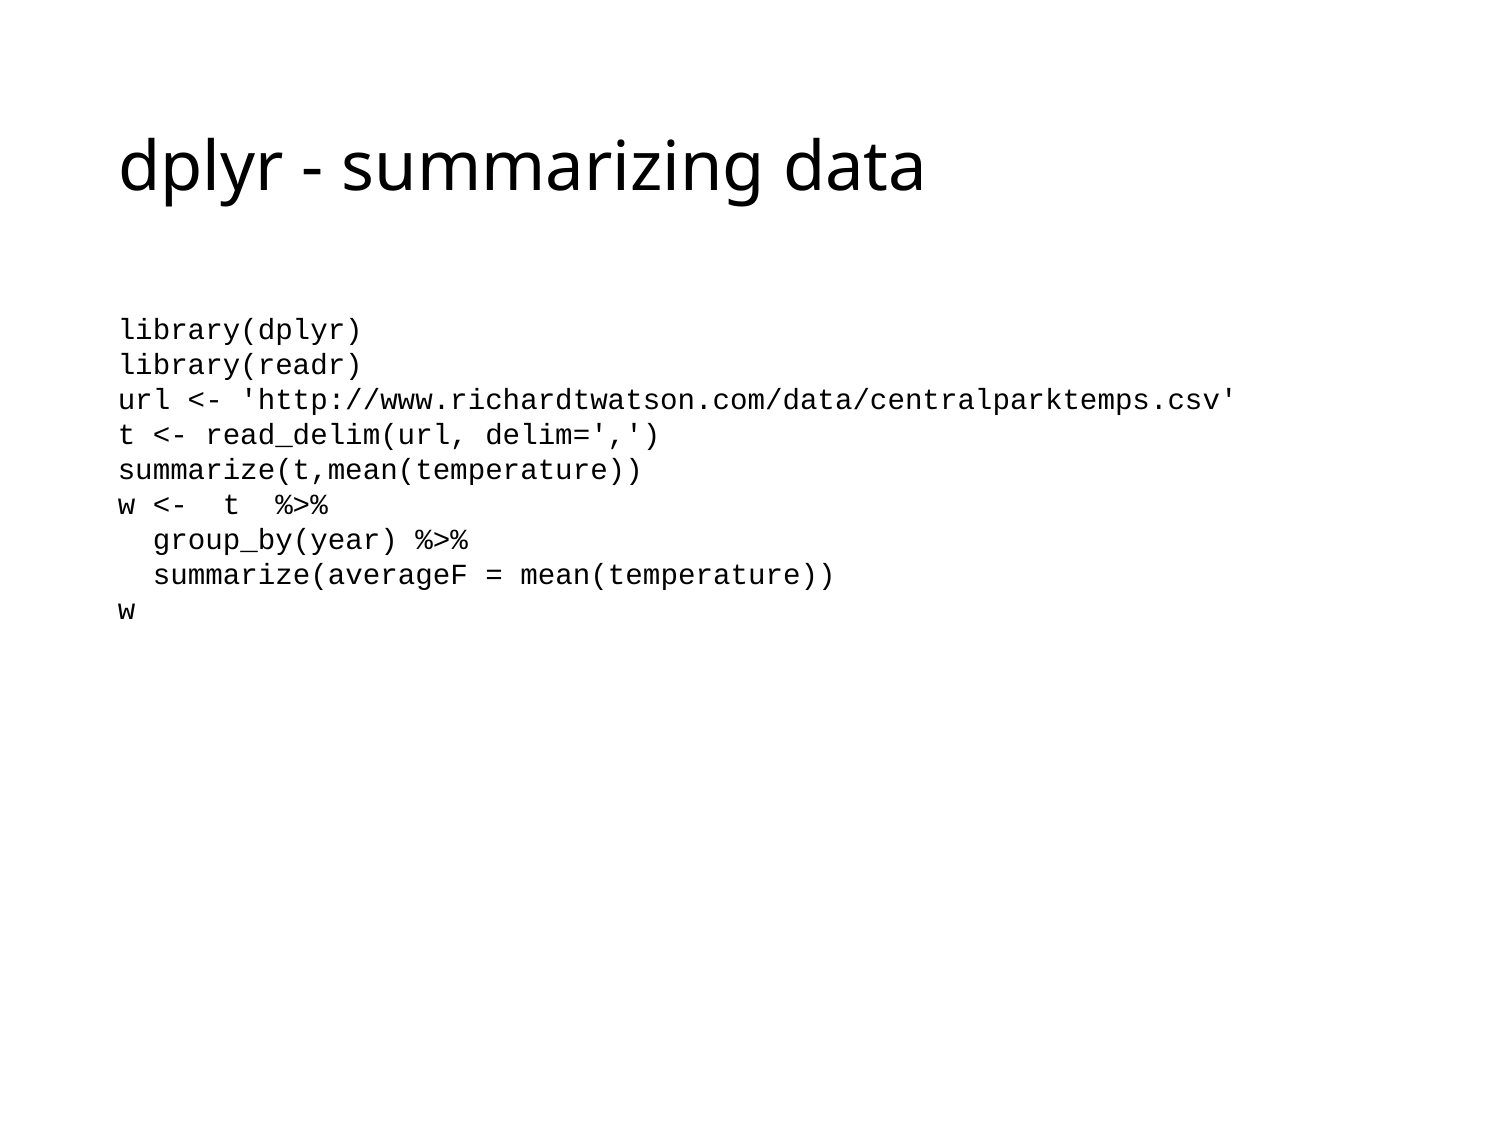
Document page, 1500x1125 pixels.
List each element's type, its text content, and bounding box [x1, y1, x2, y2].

text_box library(dplyr) library(readr) url <- 'http://www.richardtwatson.com/data/centralparktemps.csv' t <- read_delim(url, delim=',') summarize(t,mean(temperature)) w <- t %>% group_by(year) %>% summarize(averageF = mean(temperature)) w [103, 302, 1479, 633]
title dplyr - summarizing data [103, 59, 1397, 278]
